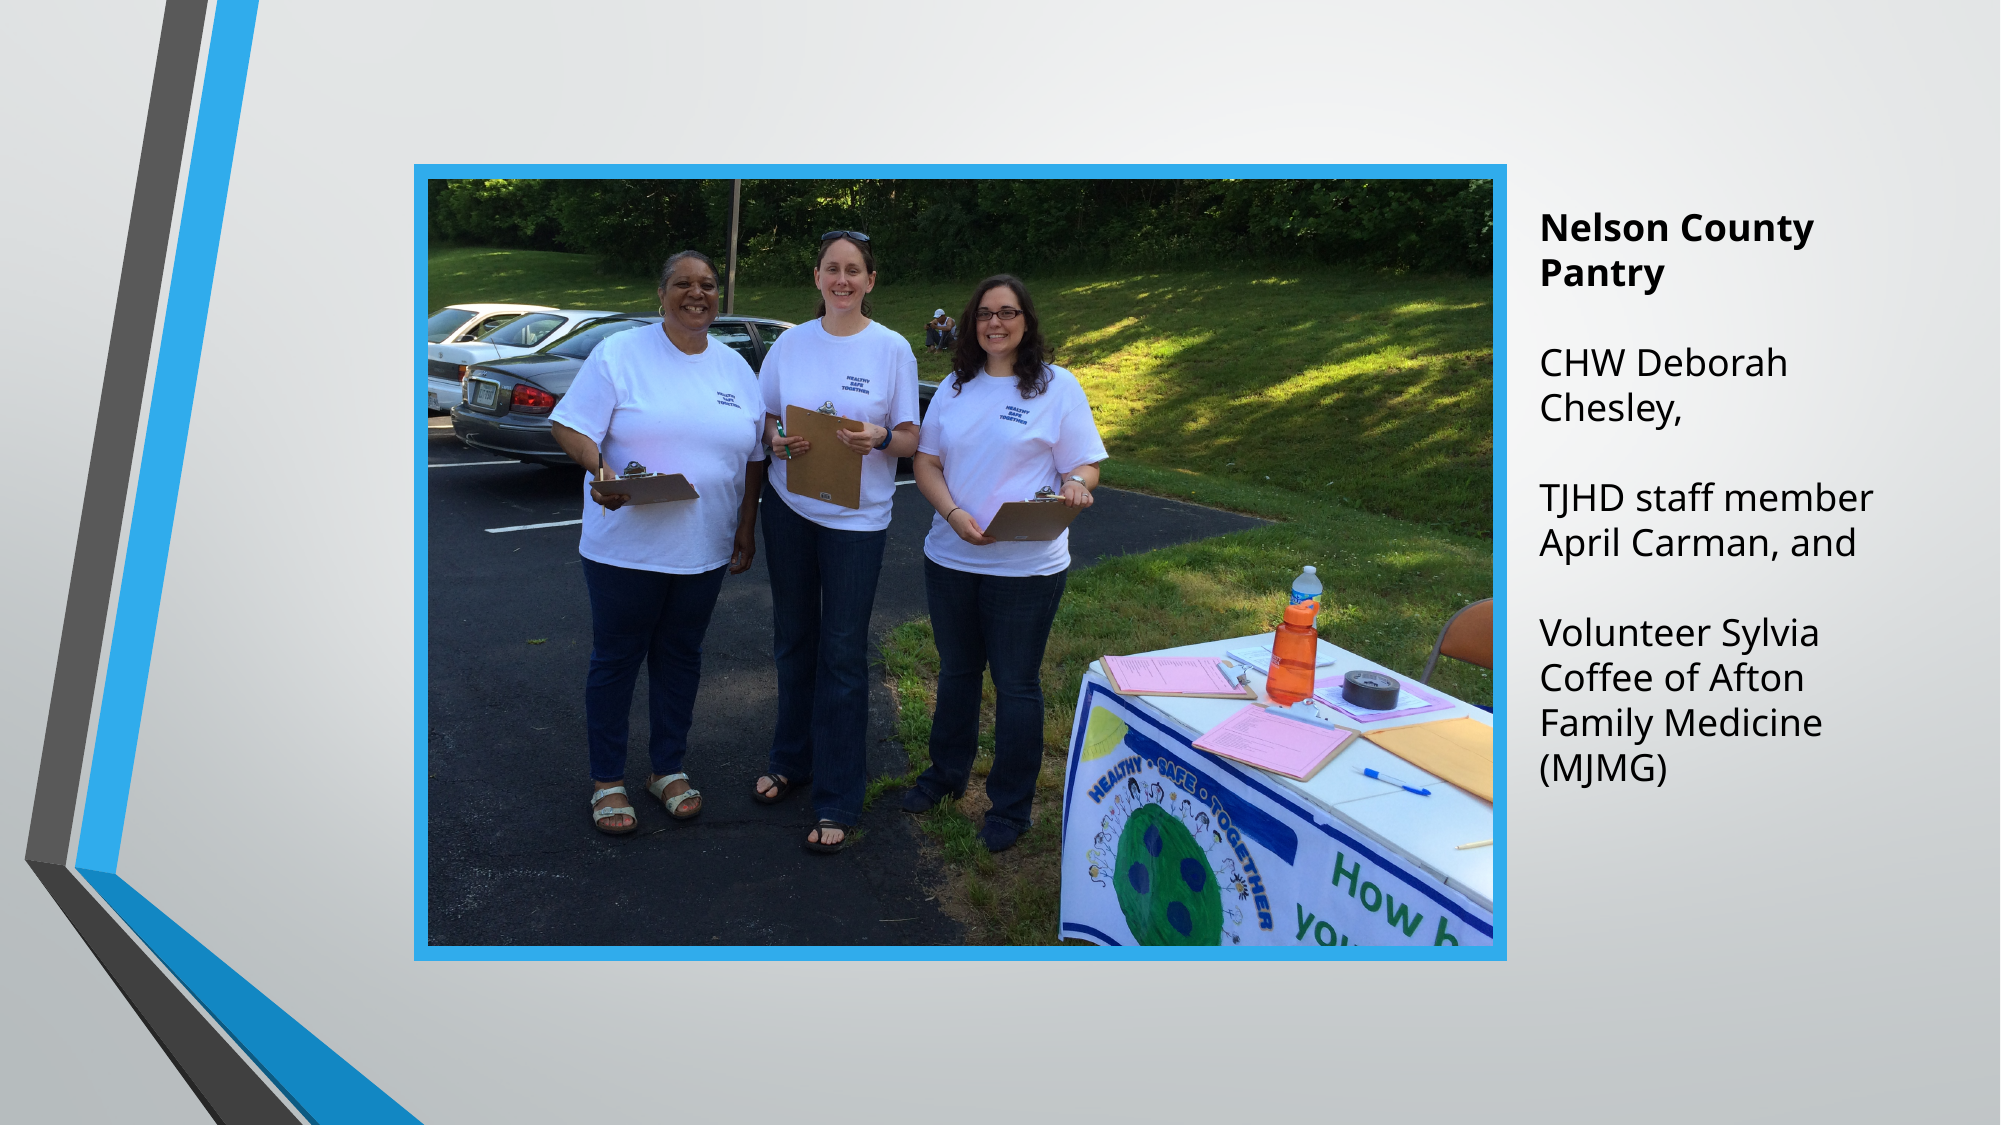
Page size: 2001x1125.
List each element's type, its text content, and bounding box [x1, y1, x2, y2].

picture [427, 178, 1494, 947]
text_box Nelson County Pantry CHW Deborah Chesley, TJHD staff member April Carman, and Volunteer Sylvia Coffee of Afton Family Medicine (MJMG) [1524, 196, 1921, 797]
